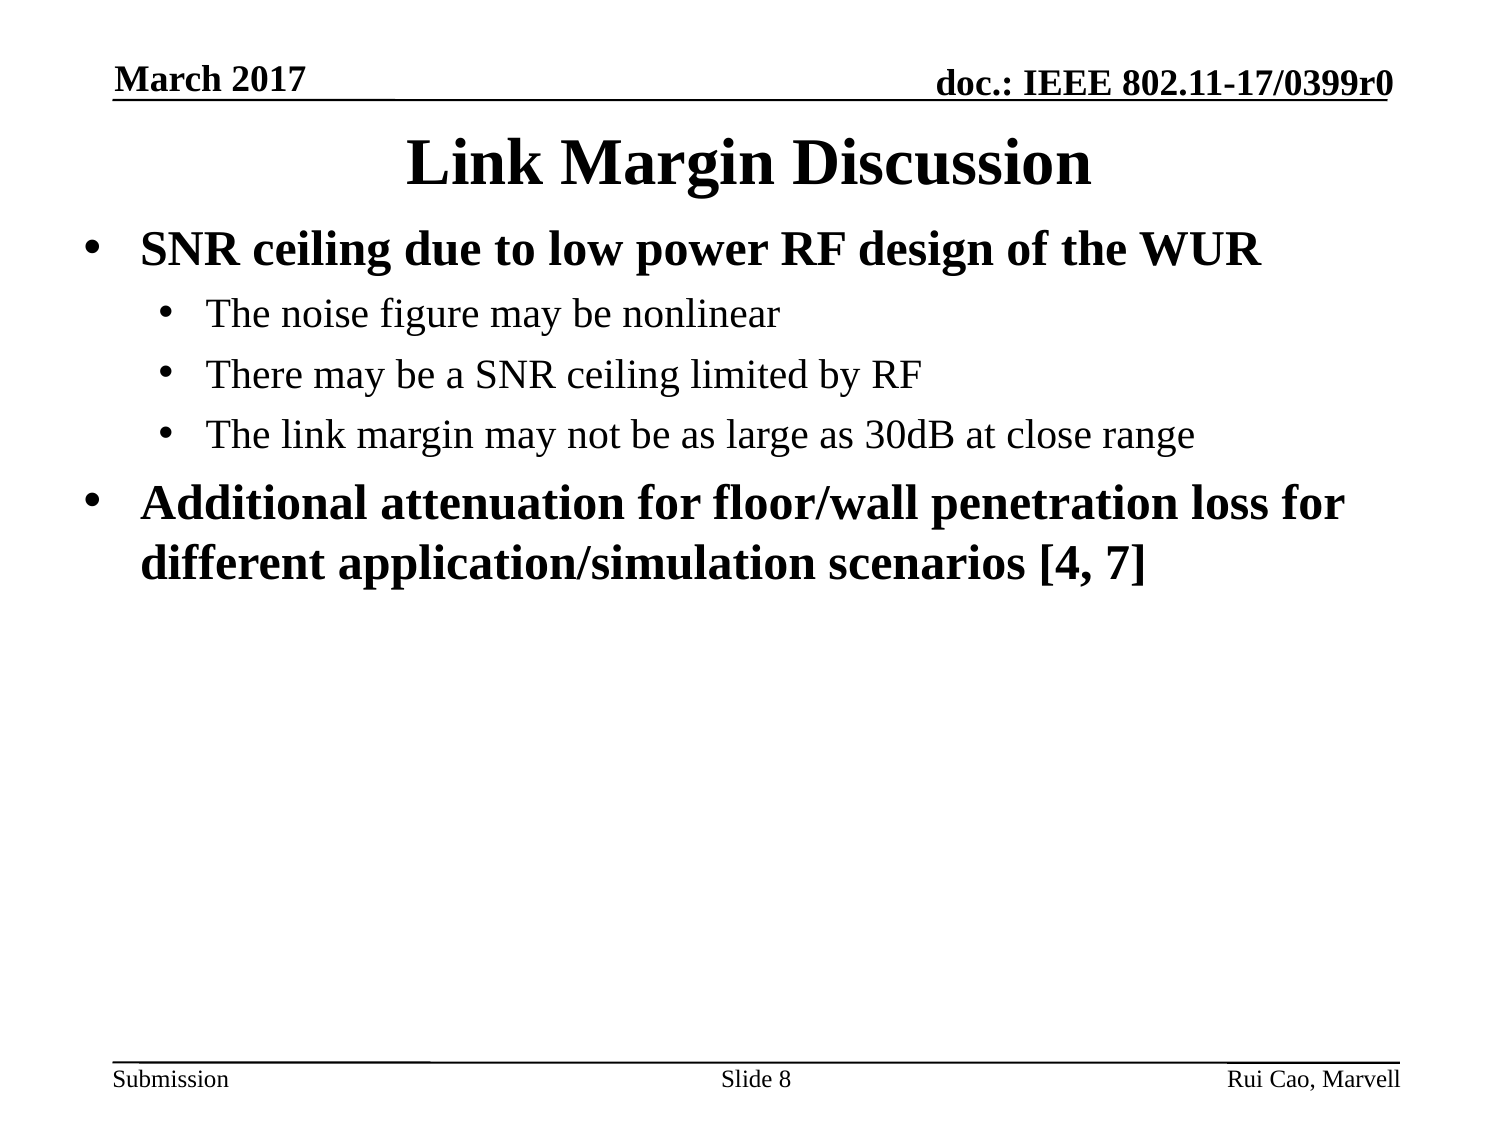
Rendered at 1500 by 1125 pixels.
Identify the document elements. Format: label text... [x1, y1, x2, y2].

title Link Margin Discussion [112, 112, 1388, 204]
footer Rui Cao, Marvell [878, 1061, 1402, 1093]
list SNR ceiling due to low power RF design of the WUR The noise figure may be nonlinear There may be a SNR ceiling limited by RF The link margin may not be as large as 30dB at close range Additional attenuation for floor/wall penetration loss for different application/simulation scenarios [4, 7] [68, 207, 1388, 963]
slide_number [114, 54, 423, 100]
slide_number Slide 8 [712, 1061, 800, 1123]
